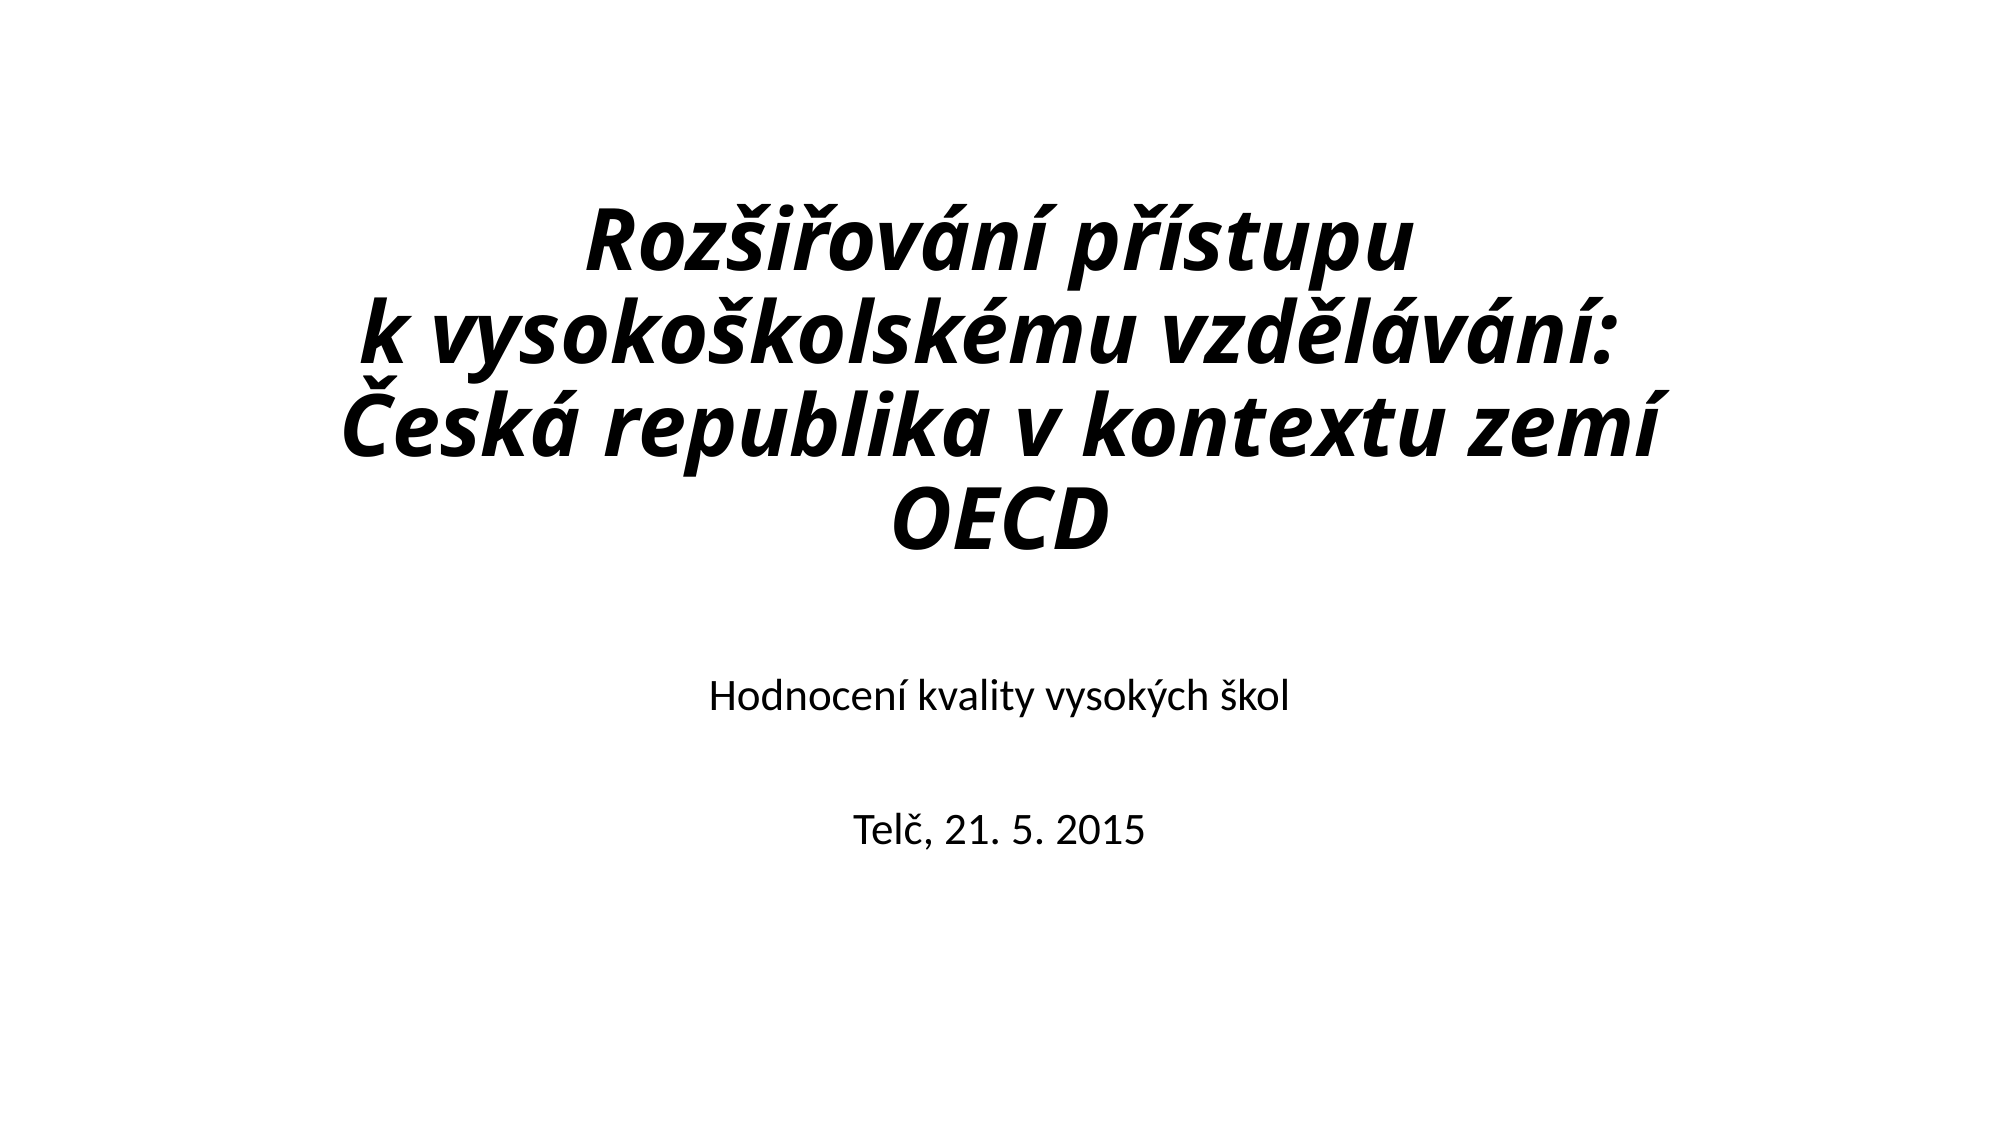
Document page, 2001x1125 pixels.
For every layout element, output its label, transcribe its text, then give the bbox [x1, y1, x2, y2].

subtitle Hodnocení kvality vysokých škol Telč, 21. 5. 2015 [249, 590, 1750, 863]
title Rozšiřování přístupu k vysokoškolskému vzdělávání: Česká republika v kontextu zemí OECD [249, 184, 1750, 576]
